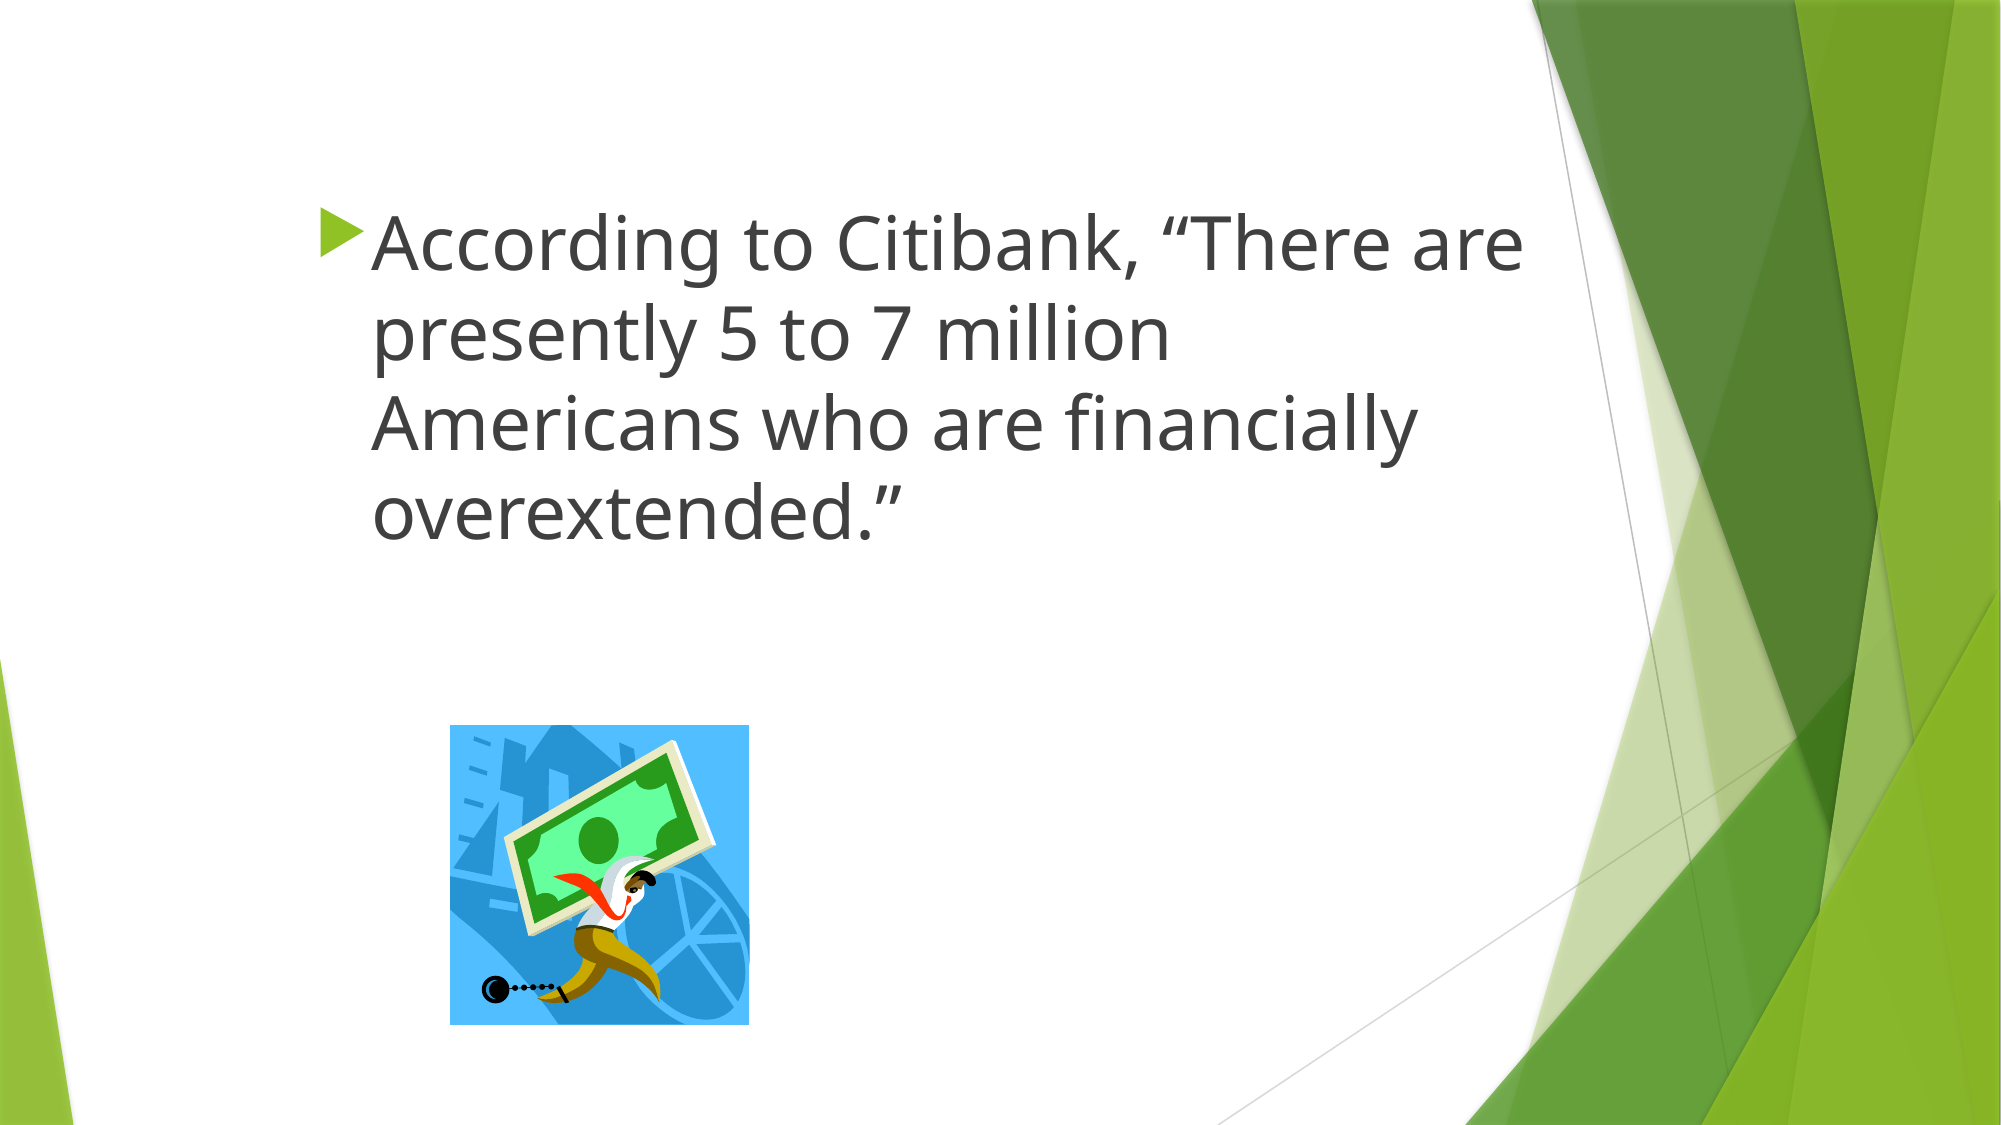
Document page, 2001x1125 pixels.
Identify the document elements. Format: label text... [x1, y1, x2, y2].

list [449, 724, 751, 1026]
list According to Citibank, “There are presently 5 to 7 million Americans who are financially overextended.” [300, 187, 1575, 650]
